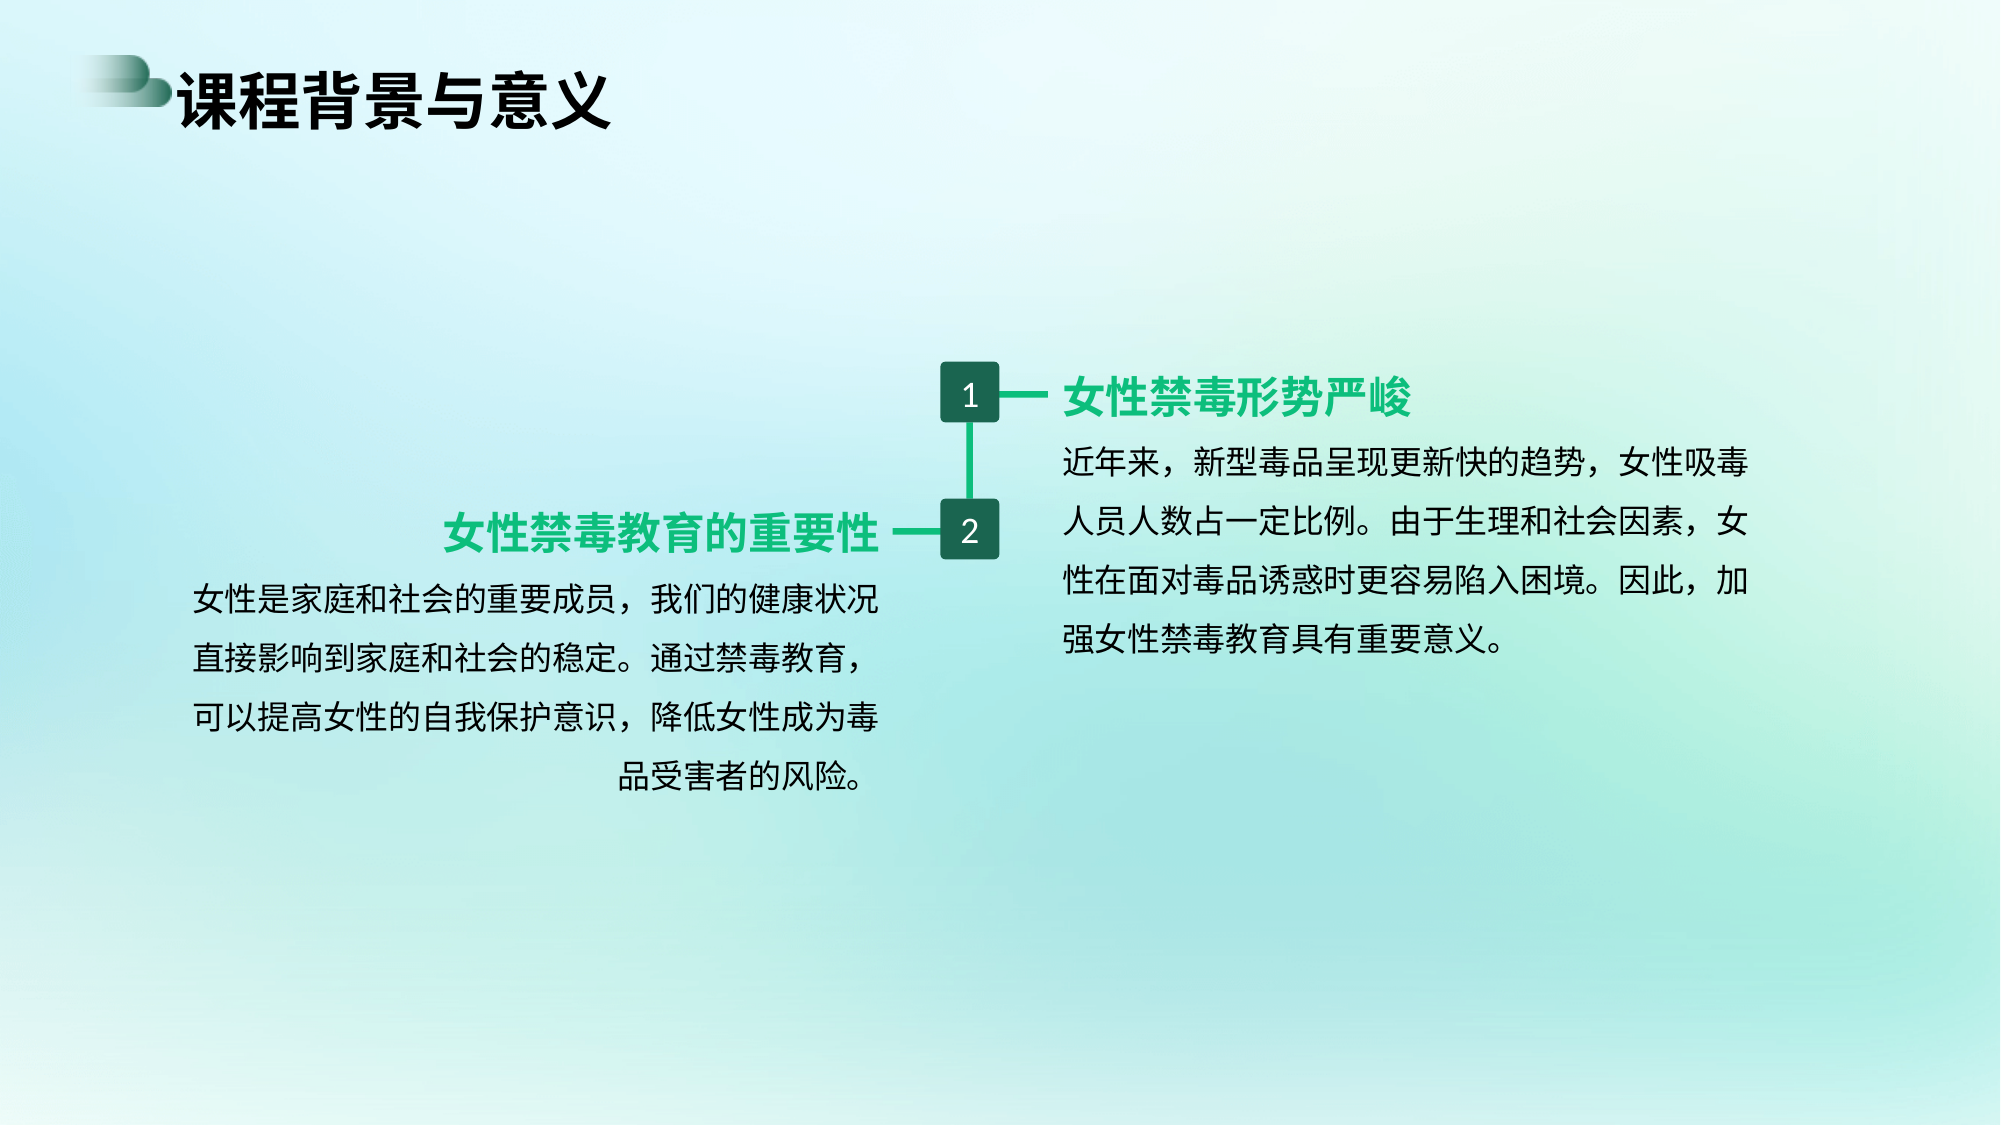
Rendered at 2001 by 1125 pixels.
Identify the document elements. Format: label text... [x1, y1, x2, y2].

text_box 女性禁毒教育的重要性 女性是家庭和社会的重要成员，我们的健康状况直接影响到家庭和社会的稳定。通过禁毒教育，可以提高女性的自我保护意识，降低女性成为毒品受害者的风险。 [147, 497, 896, 804]
text_box 1 [938, 359, 1002, 425]
text_box [1002, 389, 1050, 400]
text_box [964, 425, 975, 496]
picture [0, 0, 2001, 1125]
text_box 2 [938, 496, 1002, 562]
text_box 课程背景与意义 [159, 15, 1700, 147]
text_box 女性禁毒形势严峻 近年来，新型毒品呈现更新快的趋势，女性吸毒人员人数占一定比例。由于生理和社会因素，女性在面对毒品诱惑时更容易陷入困境。因此，加强女性禁毒教育具有重要意义。 [1045, 360, 1795, 667]
text_box [890, 526, 938, 537]
